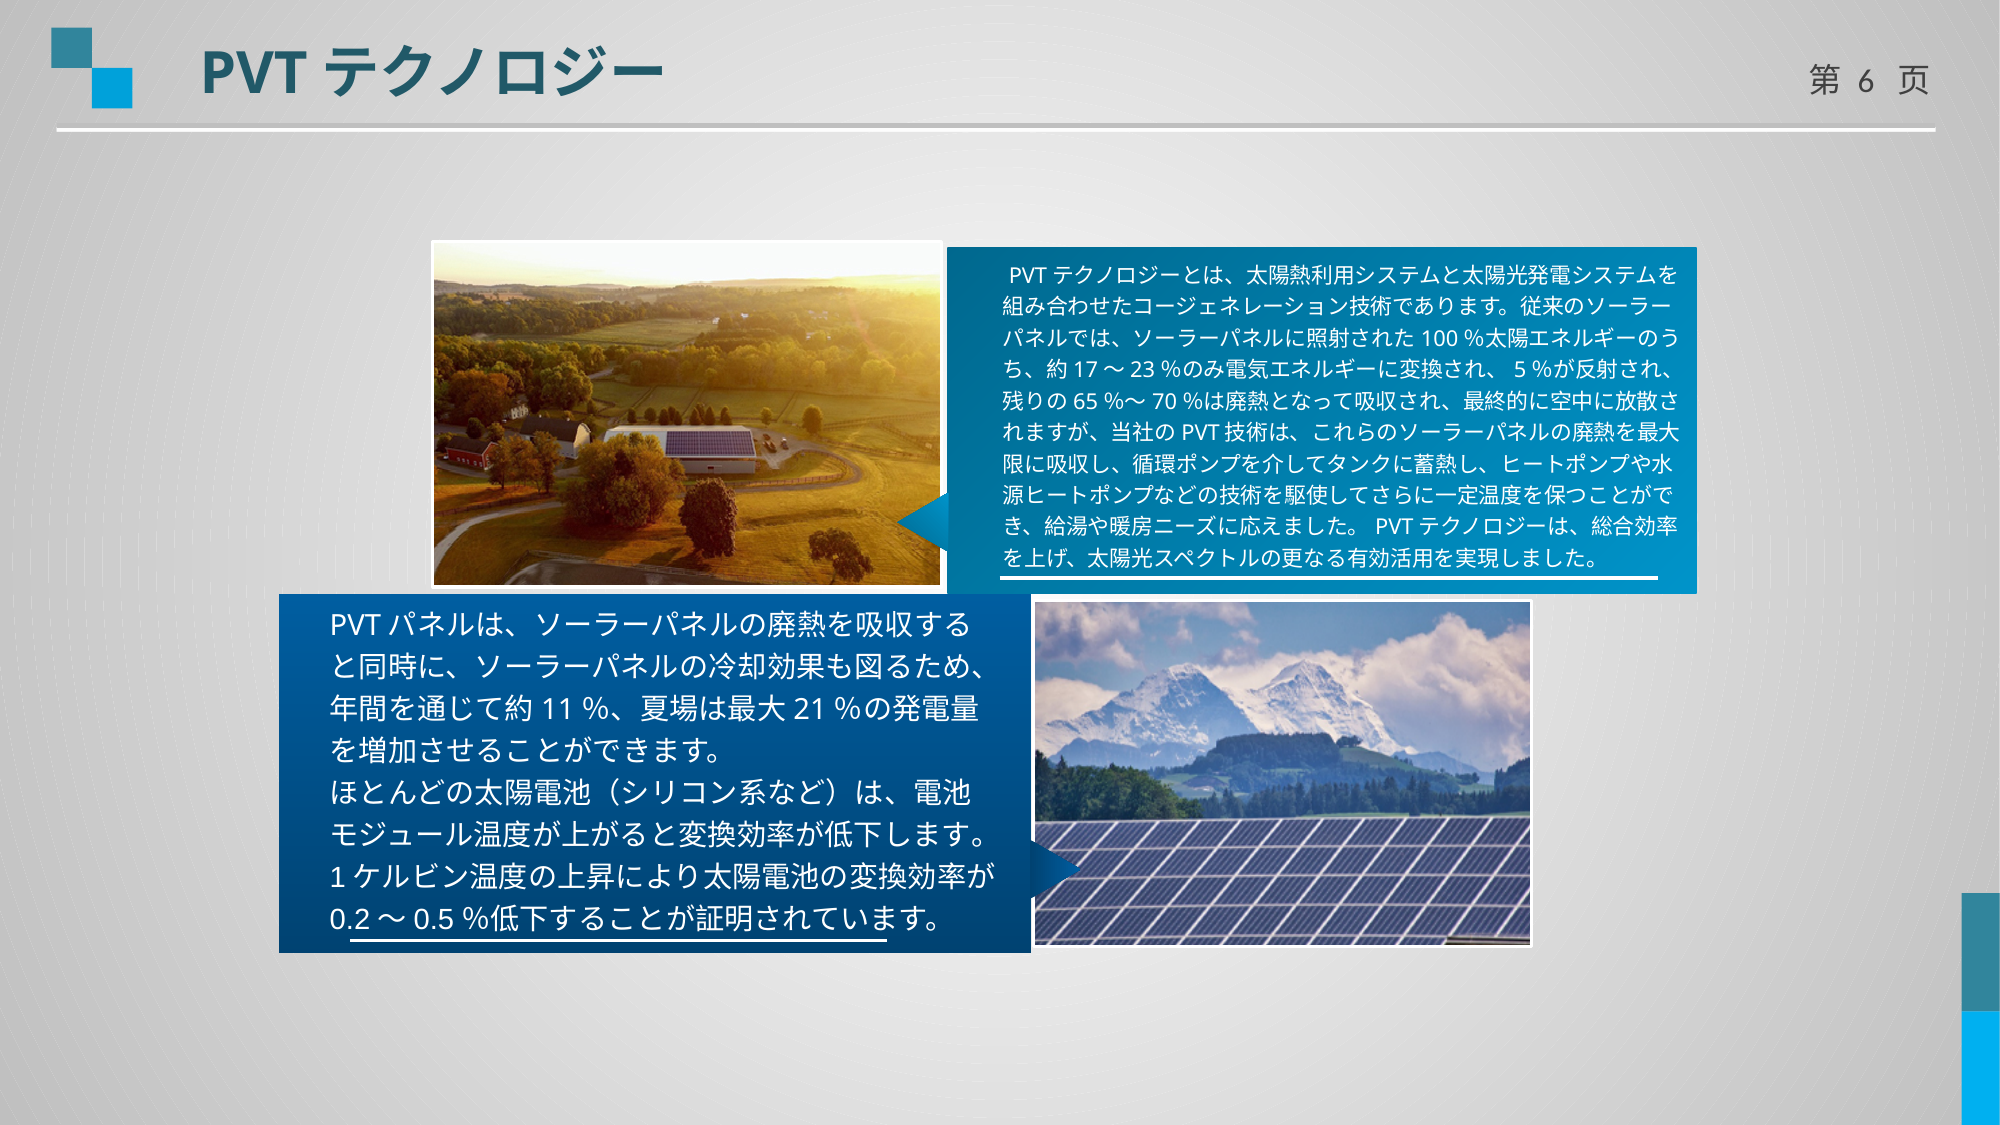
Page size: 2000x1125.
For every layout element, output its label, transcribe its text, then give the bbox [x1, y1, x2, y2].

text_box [278, 594, 1082, 953]
text_box [431, 239, 944, 589]
text_box PVTテクノロジー [184, 27, 722, 113]
text_box [1087, 601, 1533, 948]
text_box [897, 247, 1698, 594]
